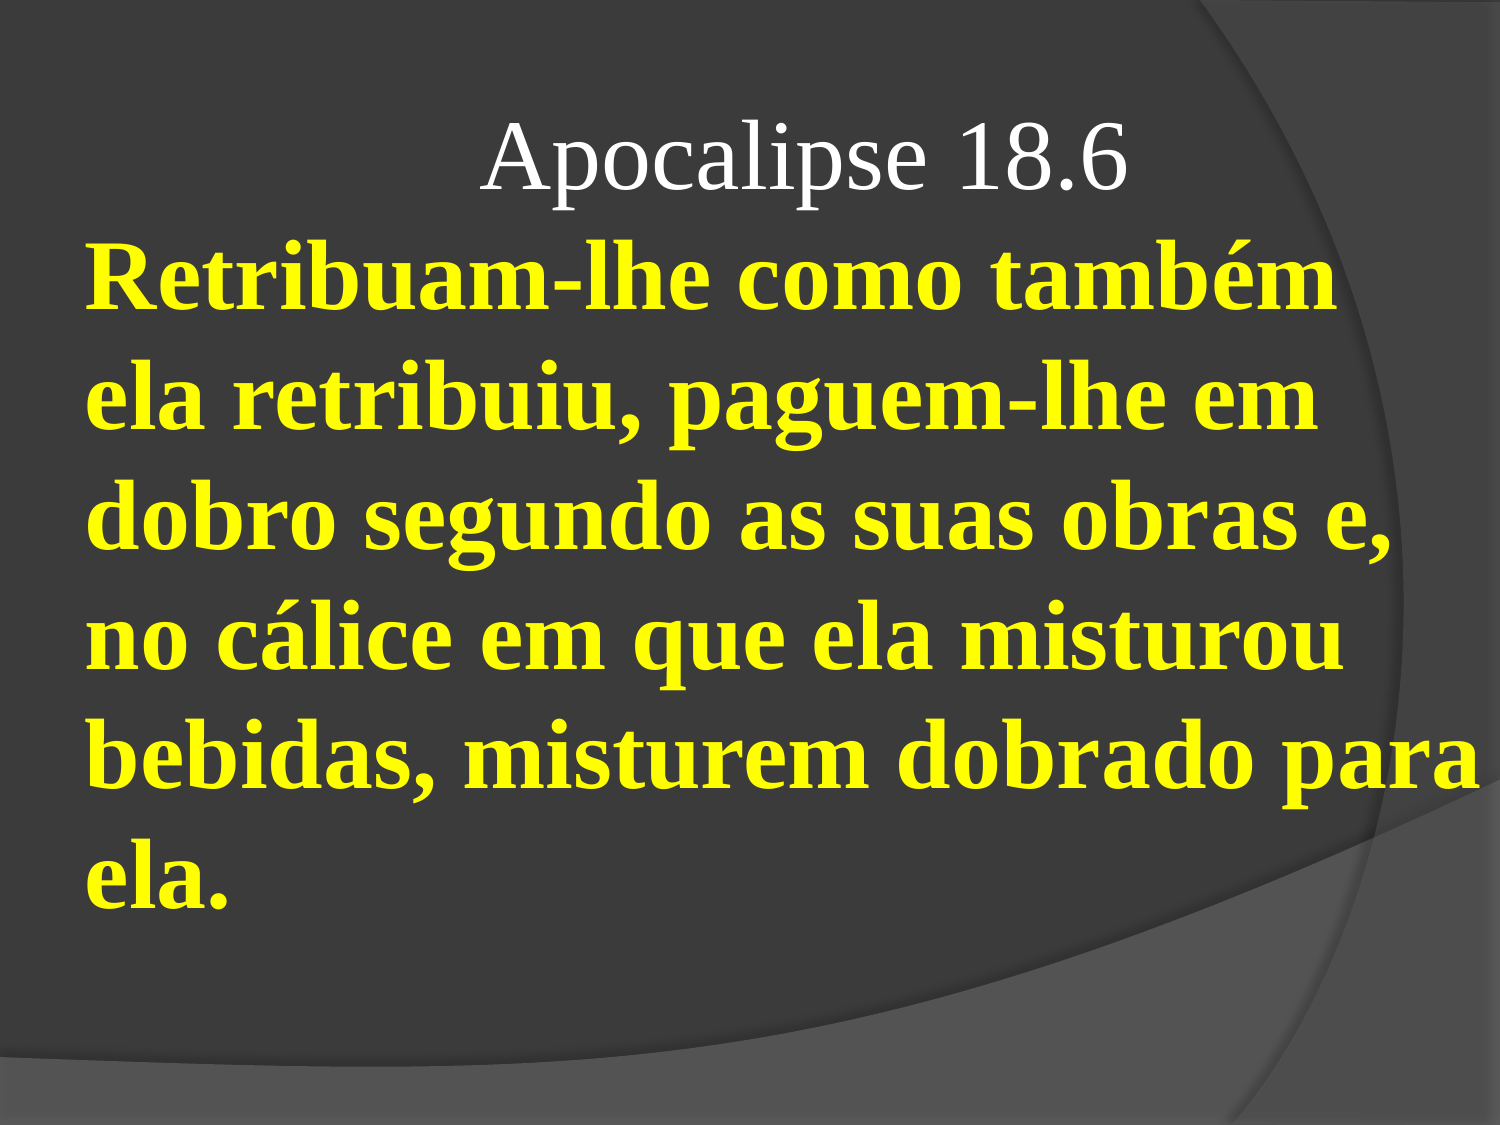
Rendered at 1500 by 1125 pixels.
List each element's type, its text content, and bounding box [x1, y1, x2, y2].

text_box Apocalipse 18.6 Retribuam-lhe como também ela retribuiu, paguem-lhe em dobro segundo as suas obras e, no cálice em que ela misturou bebidas, misturem dobrado para ela. [70, 81, 1500, 1057]
